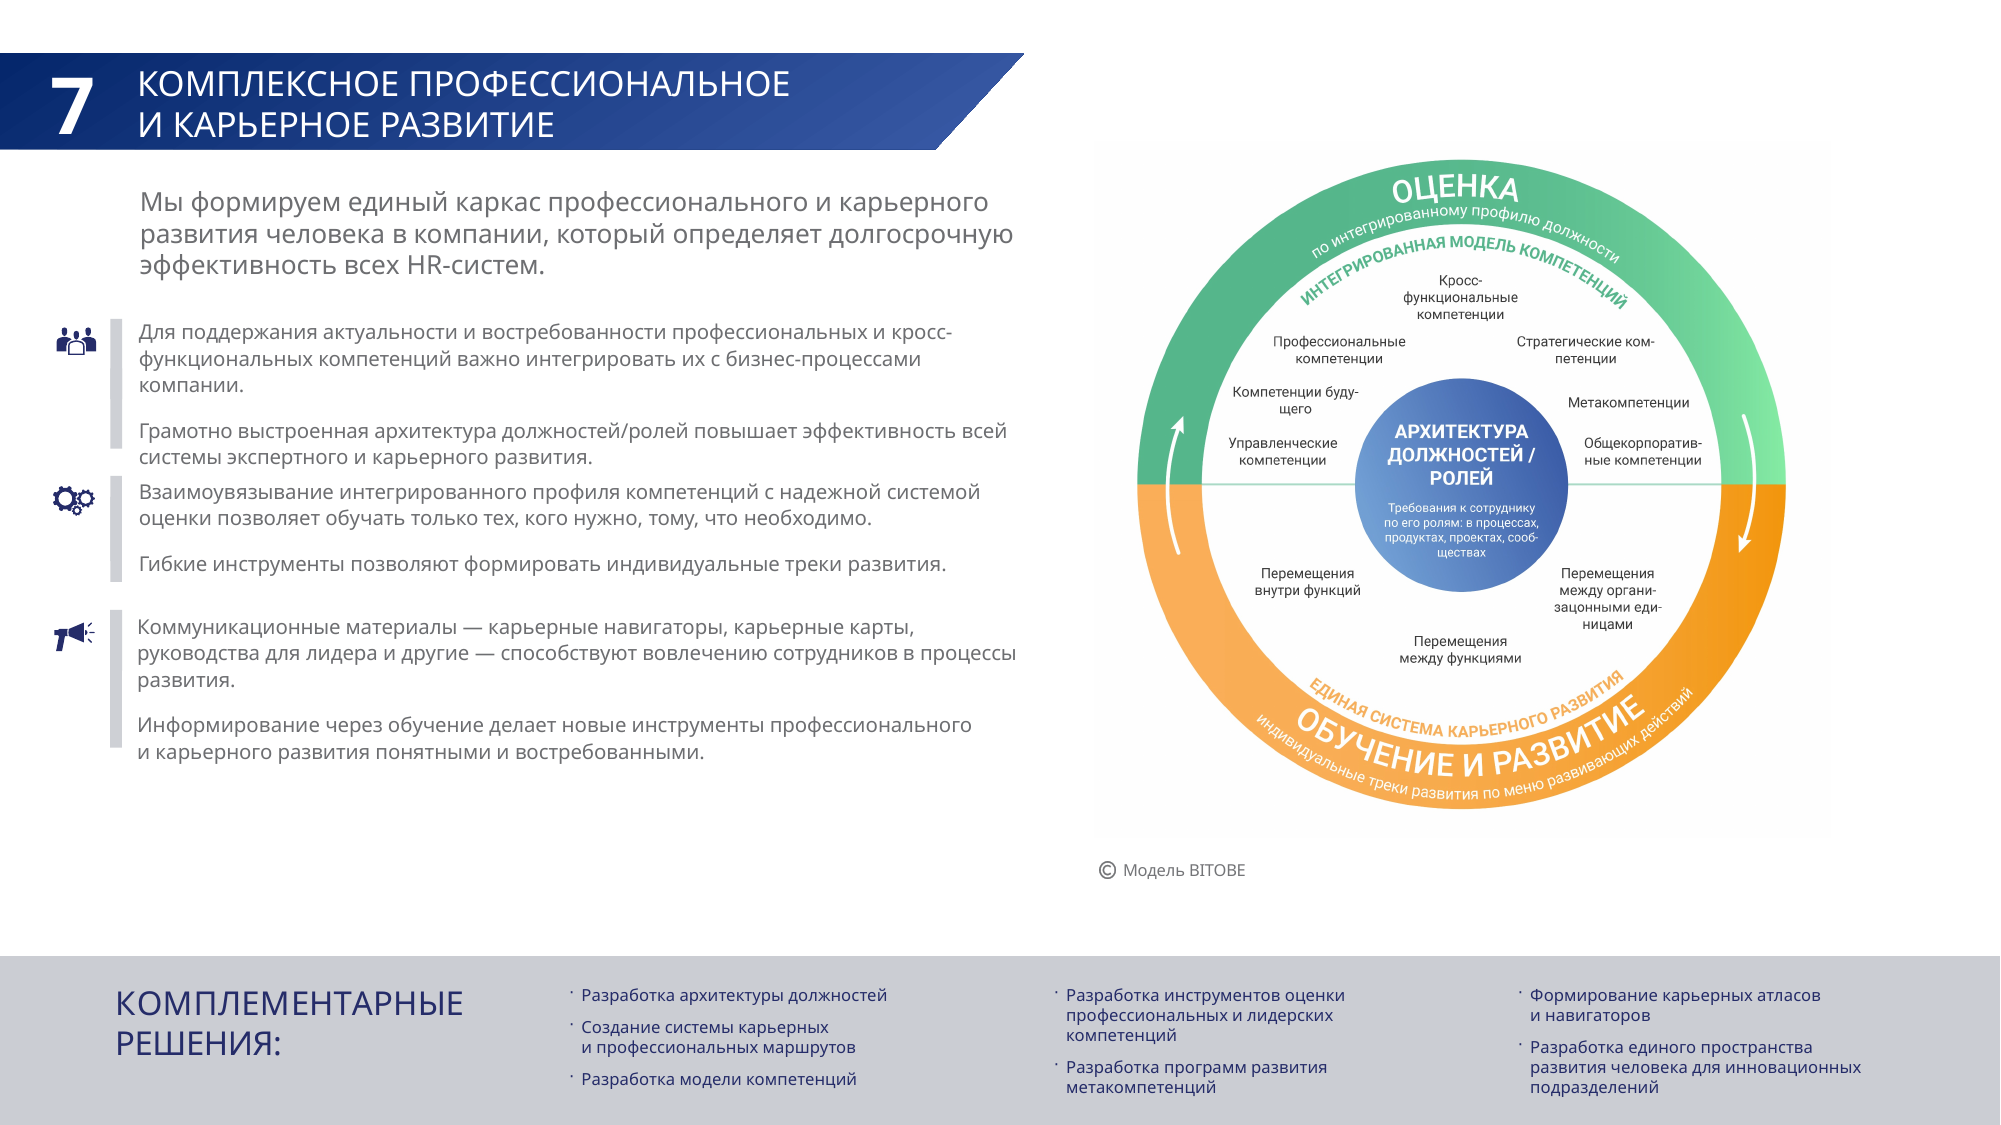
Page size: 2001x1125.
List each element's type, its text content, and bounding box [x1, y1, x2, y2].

text_box КОМПЛЕМЕНТАРНЫЕ РЕШЕНИЯ: [112, 980, 890, 1062]
text_box [110, 659, 122, 748]
text_box 7 [50, 53, 91, 151]
text_box Формирование карьерных атласов и навигаторов Разработка единого пространства развития человека для инновационных подразделений [1515, 982, 2000, 1125]
text_box Мы формируем единый каркас профессионального и карьерного развития человека в компании, который определяет долгосрочную эффективность всех HR-систем. [136, 183, 1034, 281]
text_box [56, 327, 97, 355]
text_box [110, 318, 123, 368]
text_box КОМПЛЕКСНОЕ ПРОФЕССИОНАЛЬНОЕ И КАРЬЕРНОЕ РАЗВИТИЕ [134, 59, 1180, 145]
text_box [1089, 856, 1121, 897]
text_box [110, 475, 122, 496]
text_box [53, 621, 96, 652]
text_box [110, 496, 122, 582]
text_box Коммуникационные материалы — карьерные навигаторы, карьерные карты, руководства для лидера и другие — способствуют вовлечению сотрудников в процессы развития. Информирование через обучение делает новые инструменты профессионального и карьерного развития понятными и востребованными. [135, 610, 1028, 809]
picture [1099, 861, 1116, 879]
text_box Разработка архитектуры должностей Создание системы карьерных и профессиональных маршрутов Разработка модели компетенций [566, 982, 995, 1121]
text_box [110, 609, 123, 671]
text_box (*) Модель BITOBE [1121, 858, 1809, 880]
text_box [110, 368, 123, 449]
text_box Разработка инструментов оценки профессиональных и лидерских компетенций Разработка программ развития метакомпетенций [1051, 982, 1515, 1125]
text_box [0, 956, 2000, 1125]
text_box Взаимоувязывание интегрированного профиля компетенций с надежной системой оценки позволяет обучать только тех, кого нужно, тому, что необходимо. Гибкие инструменты позволяют формировать индивидуальные треки развития. [136, 474, 1034, 622]
picture [1094, 141, 1831, 838]
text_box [52, 485, 95, 516]
text_box Для поддержания актуальности и востребованности профессиональных и кросс-функциональных компетенций важно интегрировать их с бизнес-процессами компании. Грамотно выстроенная архитектура должностей/ролей повышает эффективность всей системы экспертного и карьерного развития. [136, 315, 1031, 474]
